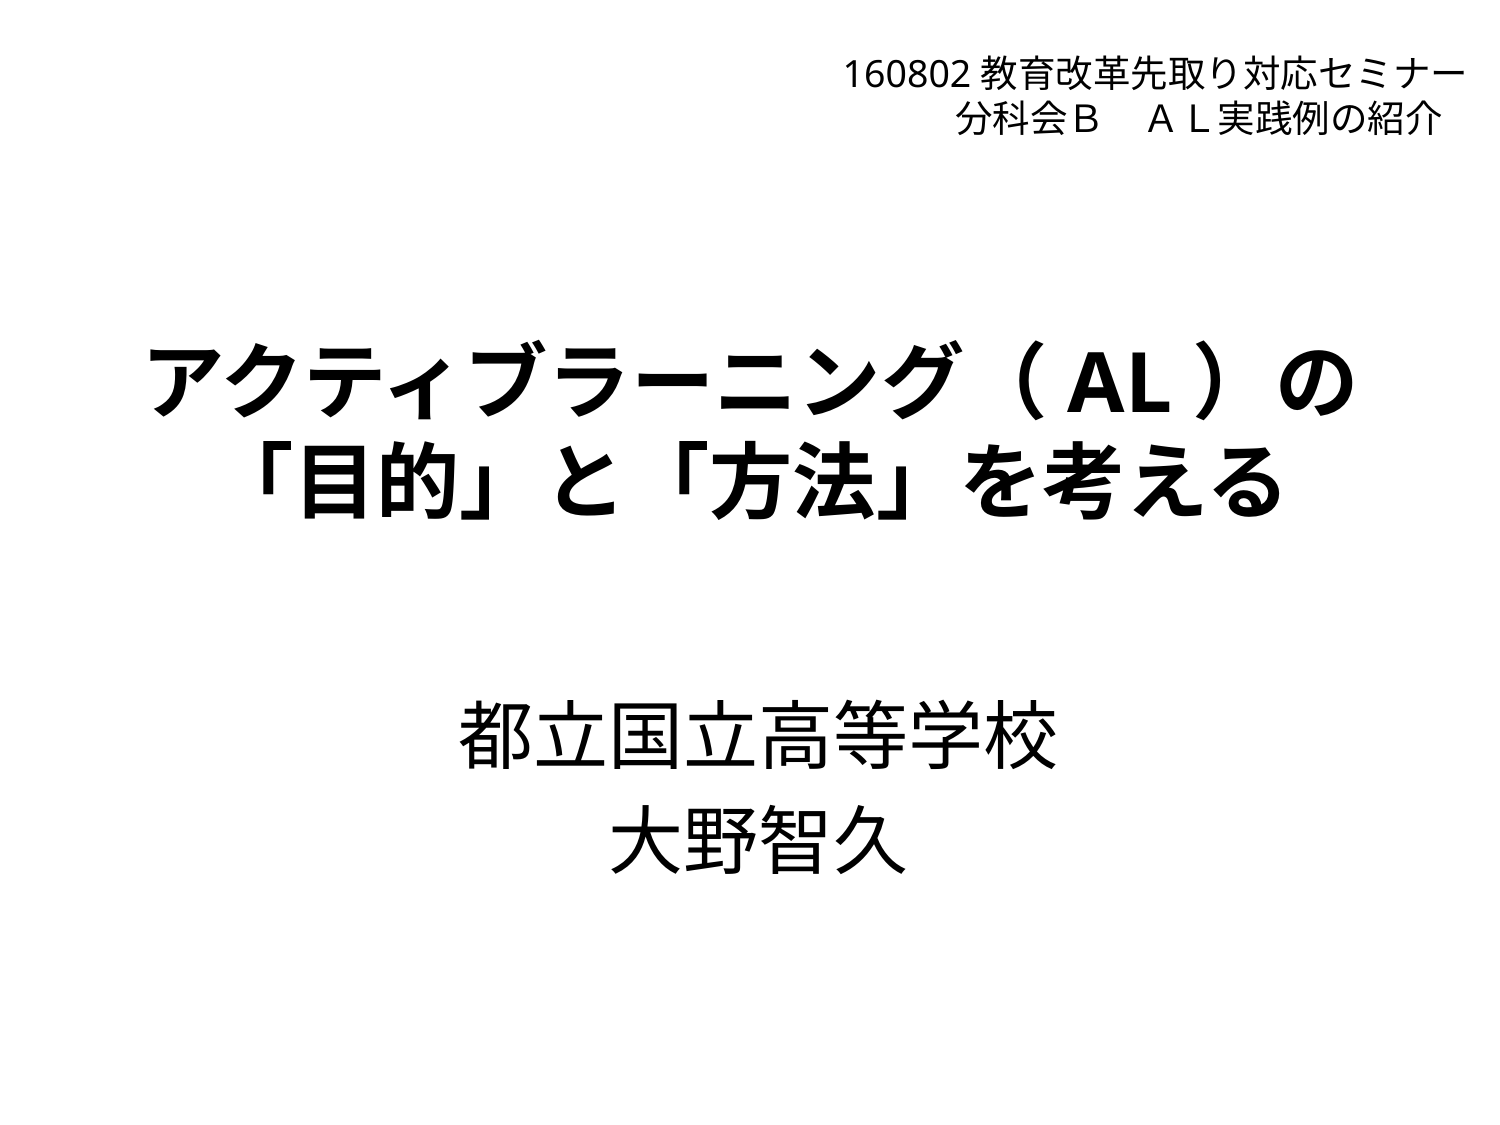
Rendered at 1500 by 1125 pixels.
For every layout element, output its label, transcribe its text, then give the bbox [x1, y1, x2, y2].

subtitle 都立国立高等学校 大野智久 [218, 680, 1299, 969]
text_box 160802教育改革先取り対応セミナー 分科会Ｂ ＡＬ実践例の紹介 [828, 42, 1483, 148]
title アクティブラーニング（AL）の 「目的」と「方法」を考える [41, 267, 1459, 591]
